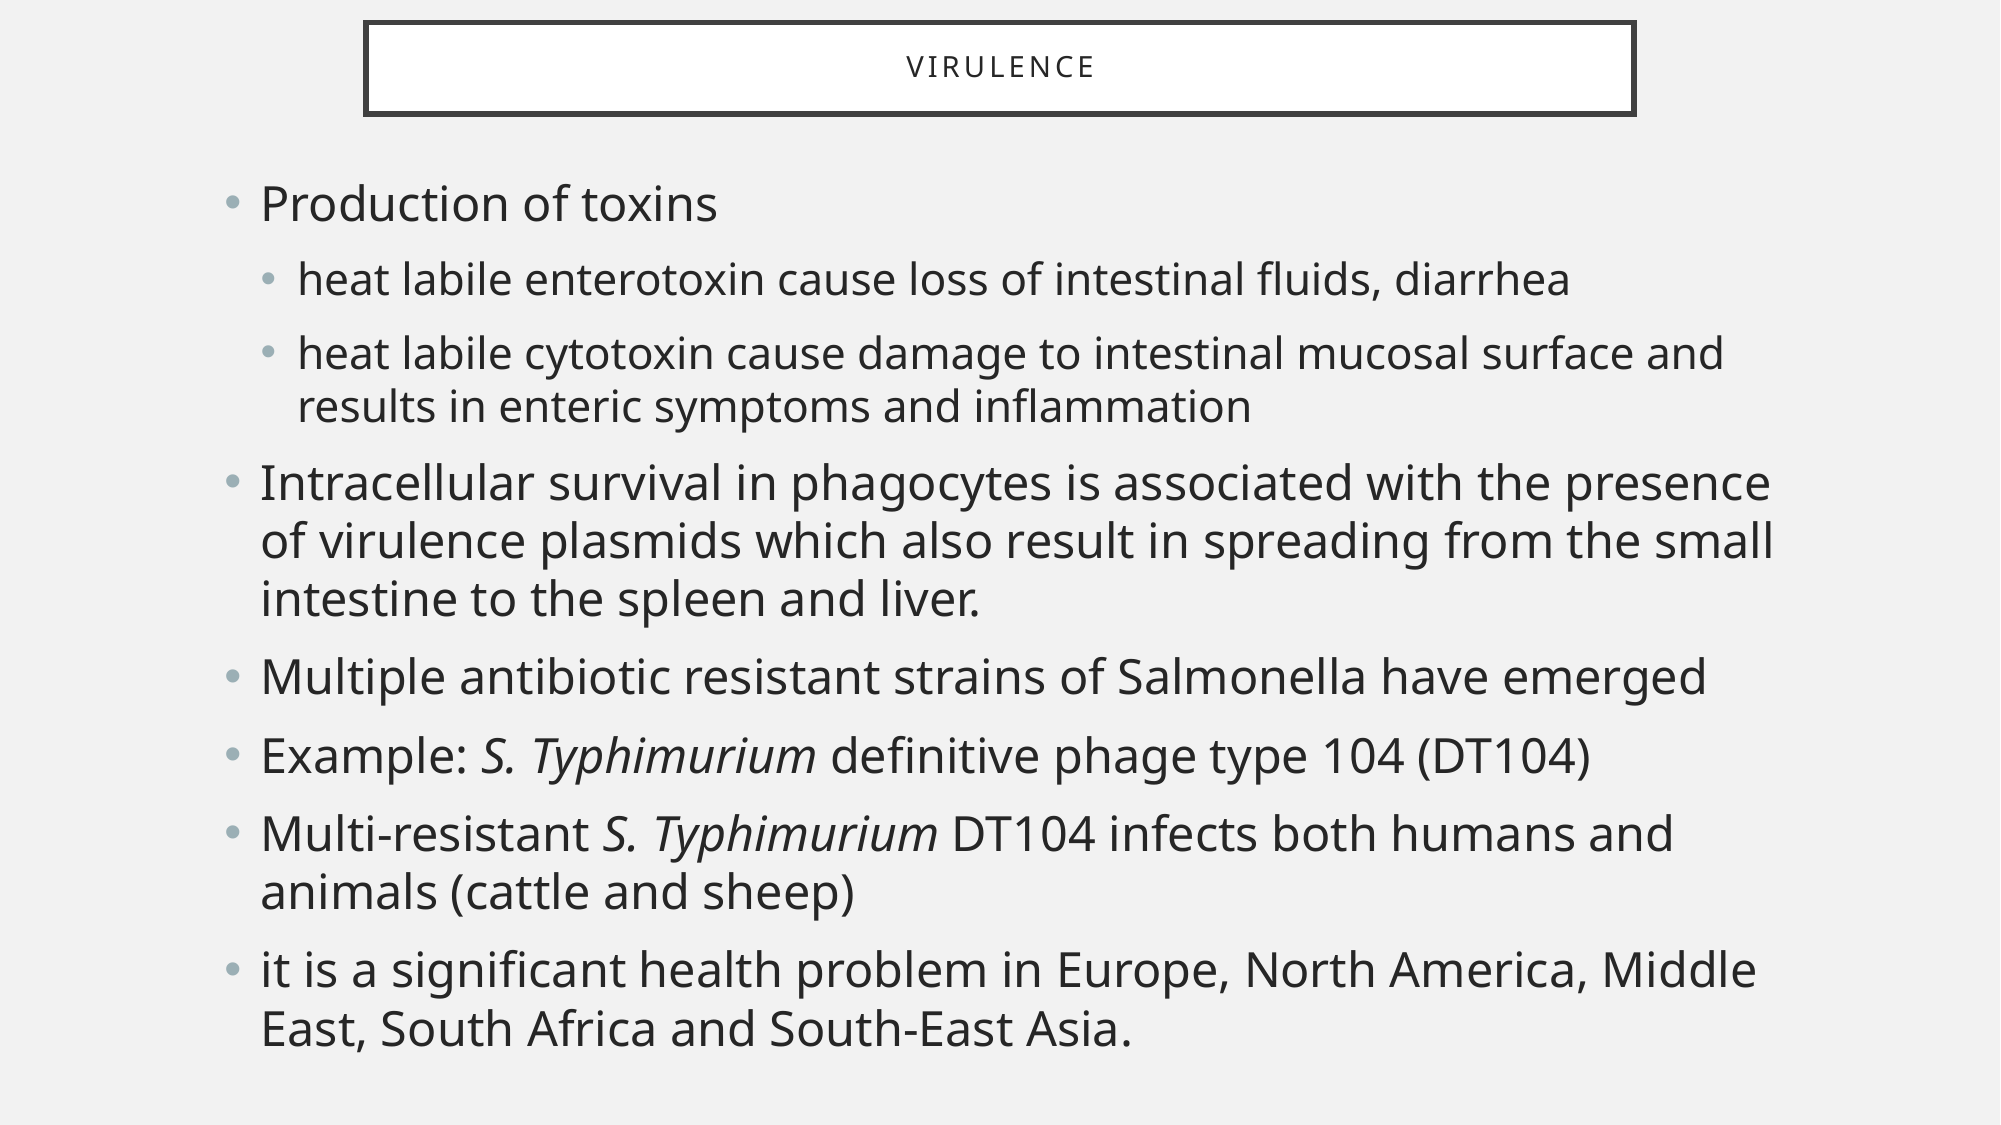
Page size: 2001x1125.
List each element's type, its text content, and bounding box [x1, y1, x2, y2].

list Production of toxins heat labile enterotoxin cause loss of intestinal fluids, diarrhea heat labile cytotoxin cause damage to intestinal mucosal surface and results in enteric symptoms and inflammation Intracellular survival in phagocytes is associated with the presence of virulence plasmids which also result in spreading from the small intestine to the spleen and liver. Multiple antibiotic resistant strains of Salmonella have emerged Example: S. Typhimurium definitive phage type 104 (DT104) Multi-resistant S. Typhimurium DT104 infects both humans and animals (cattle and sheep) it is a significant health problem in Europe, North America, Middle East, South Africa and South-East Asia. [209, 165, 1836, 1067]
title VIRULENCE [363, 20, 1637, 117]
